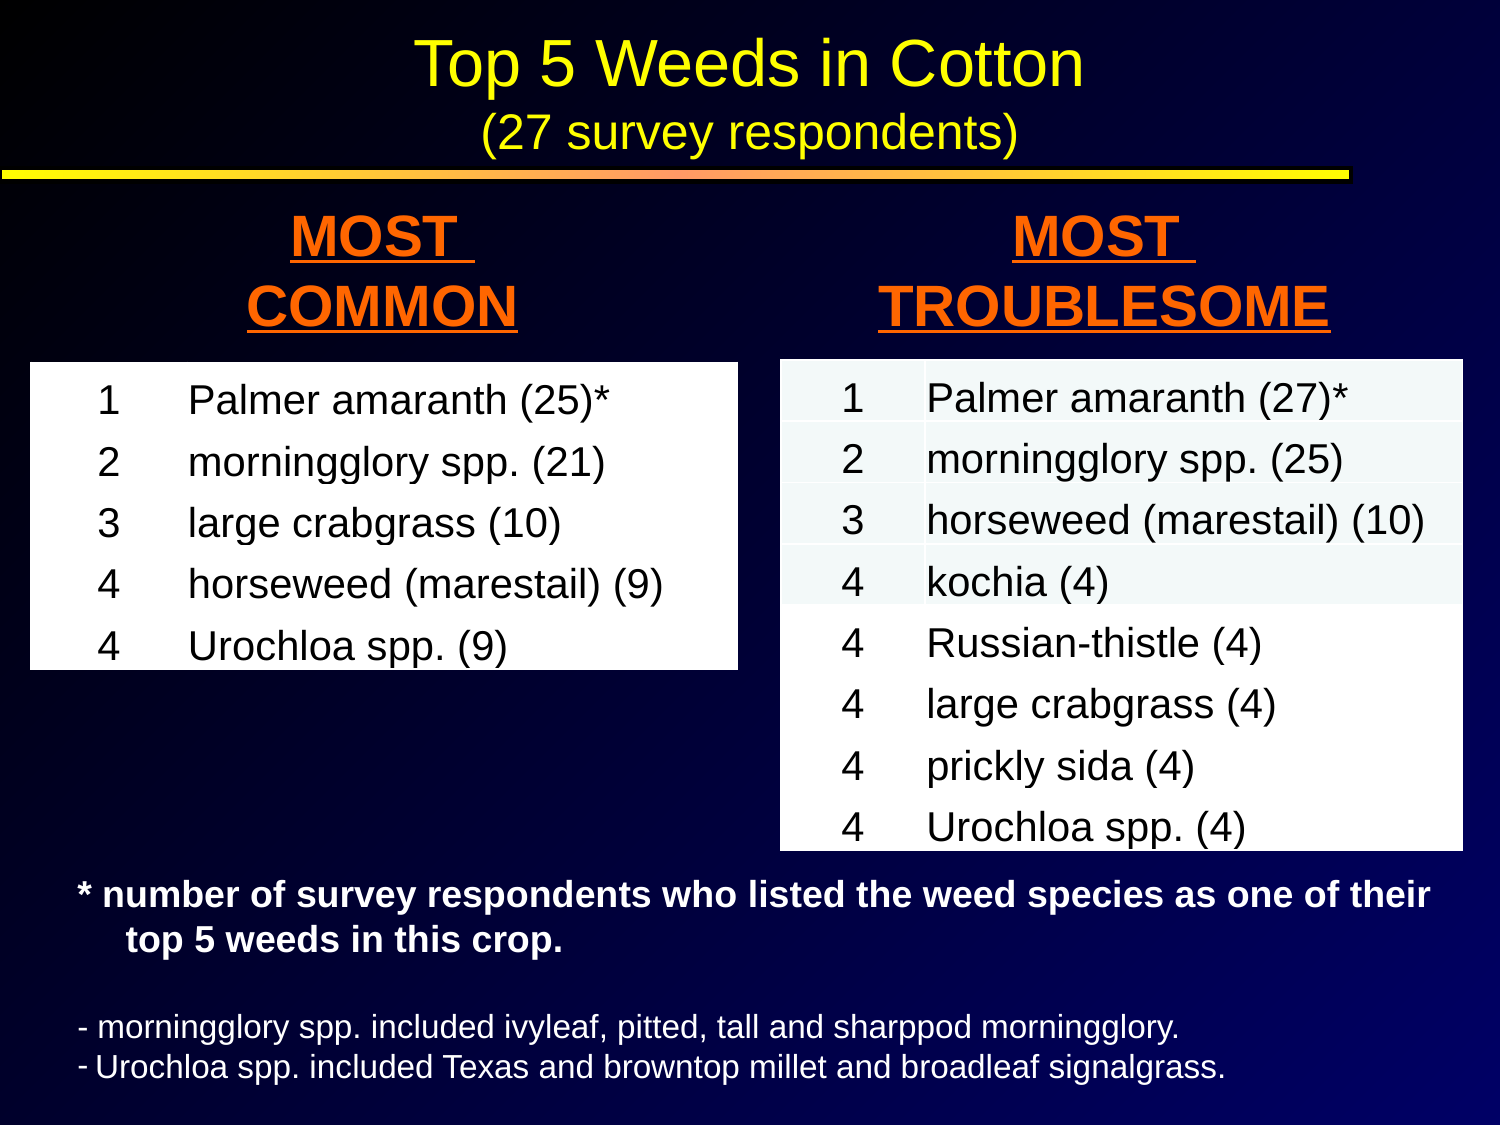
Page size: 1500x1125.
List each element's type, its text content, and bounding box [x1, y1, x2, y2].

table_cell 3 [32, 486, 186, 545]
table_cell 2 [32, 425, 186, 484]
table_cell morningglory spp. (25) [926, 422, 1462, 482]
table_cell Urochloa spp. (4) [926, 790, 1462, 849]
table_cell 3 [782, 483, 924, 543]
table_cell morningglory spp. (21) [188, 425, 737, 484]
text_box [112, 180, 1388, 263]
table_cell 4 [782, 606, 924, 665]
text_box Top 5 Weeds in Cotton (27 survey respondents) [50, 0, 1450, 180]
table_header 1 [782, 361, 924, 420]
table_cell kochia (4) [926, 545, 1462, 604]
table_cell horseweed (marestail) (9) [188, 547, 737, 607]
table_cell large crabgrass (4) [926, 667, 1462, 727]
table_cell 4 [782, 667, 924, 727]
text_box [0, 168, 1351, 182]
text_box MOST TROUBLESOME [863, 190, 1346, 346]
table_cell horseweed (marestail) (10) [926, 483, 1462, 543]
table_cell Urochloa spp. (9) [188, 608, 737, 668]
text_box MOST COMMON [202, 190, 563, 346]
table_cell 4 [782, 545, 924, 604]
table_cell 4 [782, 728, 924, 788]
table_cell Russian-thistle (4) [926, 606, 1462, 665]
table_cell 4 [32, 547, 186, 607]
table_header Palmer amaranth (25)* [188, 363, 737, 423]
table_cell large crabgrass (10) [188, 486, 737, 545]
table_header Palmer amaranth (27)* [926, 361, 1462, 420]
table_cell 4 [782, 790, 924, 849]
table_cell prickly sida (4) [926, 728, 1462, 788]
table_cell 2 [782, 422, 924, 482]
text_box * number of survey respondents who listed the weed species as one of their top 5 weeds in this crop. - morningglory spp. included ivyleaf, pitted, tall and sharppod morningglory. Urochloa spp. included Texas and browntop millet and broadleaf signalgrass. [62, 862, 1450, 1092]
table_header 1 [32, 363, 186, 423]
table_cell 4 [32, 608, 186, 668]
